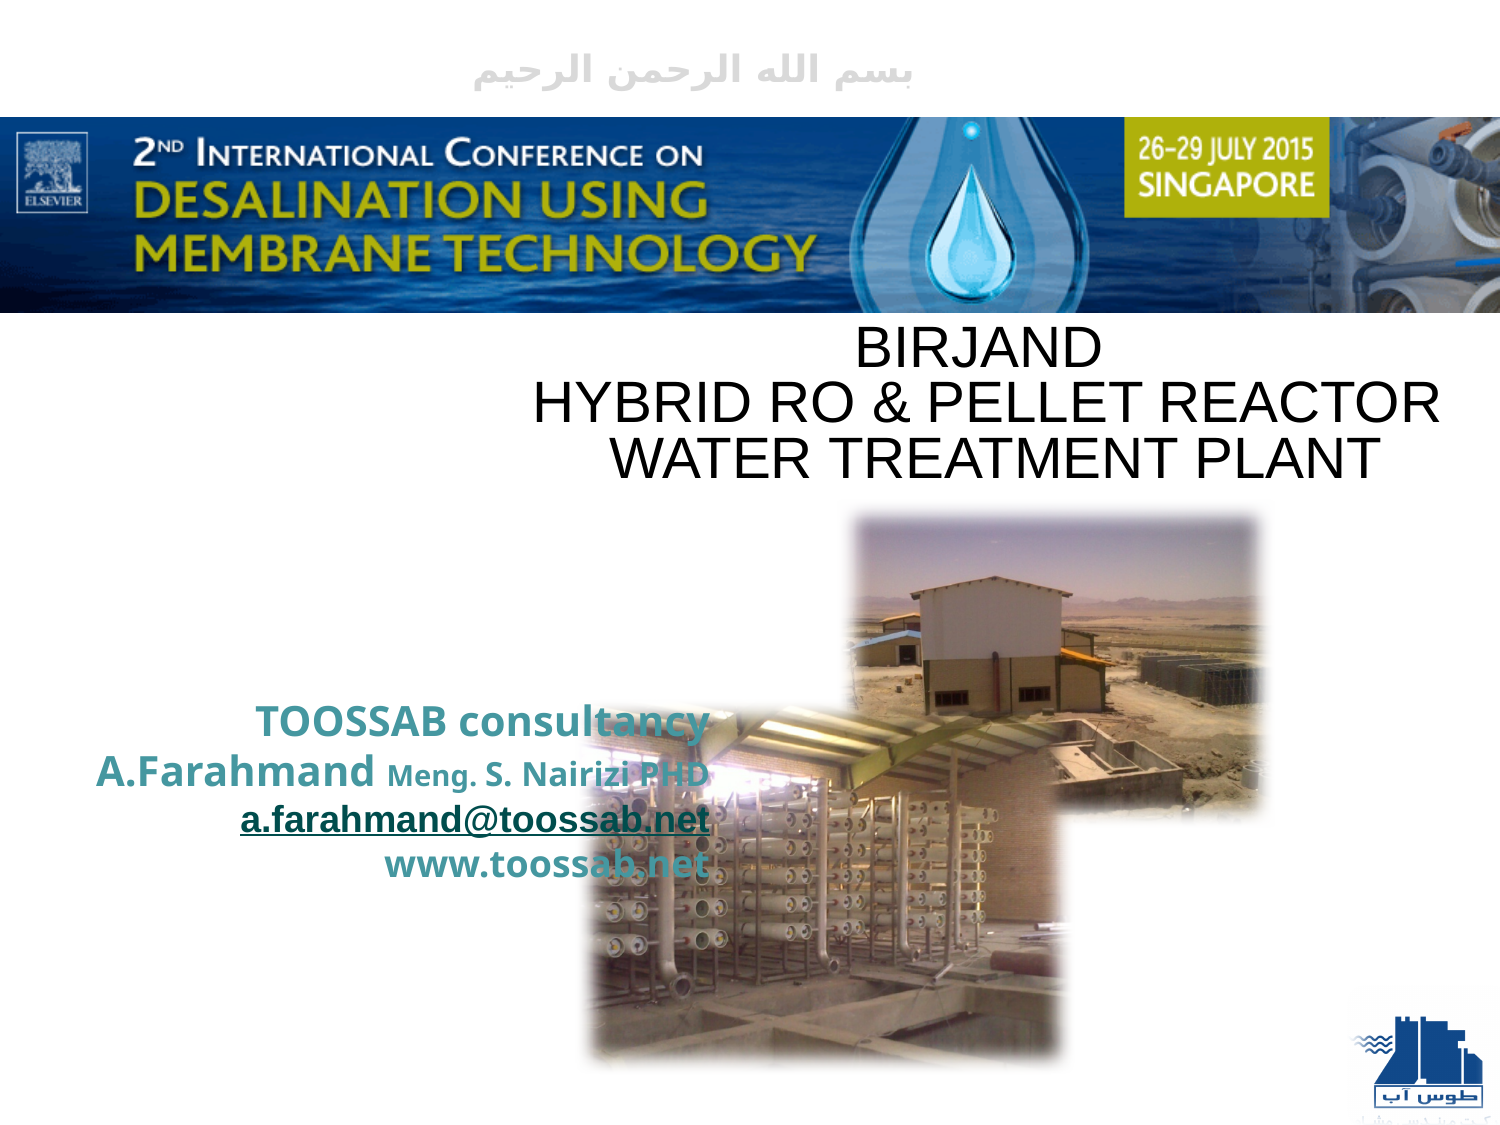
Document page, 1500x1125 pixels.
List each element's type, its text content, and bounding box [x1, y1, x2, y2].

picture [0, 117, 1500, 313]
picture [1375, 1013, 1481, 1100]
text_box بسم الله الرحمن الرحیم [450, 37, 938, 98]
text_box TOOSSAB consultancy A.Farahmand Meng. S. Nairizi PHD a.farahmand@toossab.net www.toossab.net [62, 687, 725, 893]
title Birjand Hybrid RO & Pellet reactor Water Treatment PLANT [499, 321, 1476, 626]
picture [574, 499, 1275, 1075]
